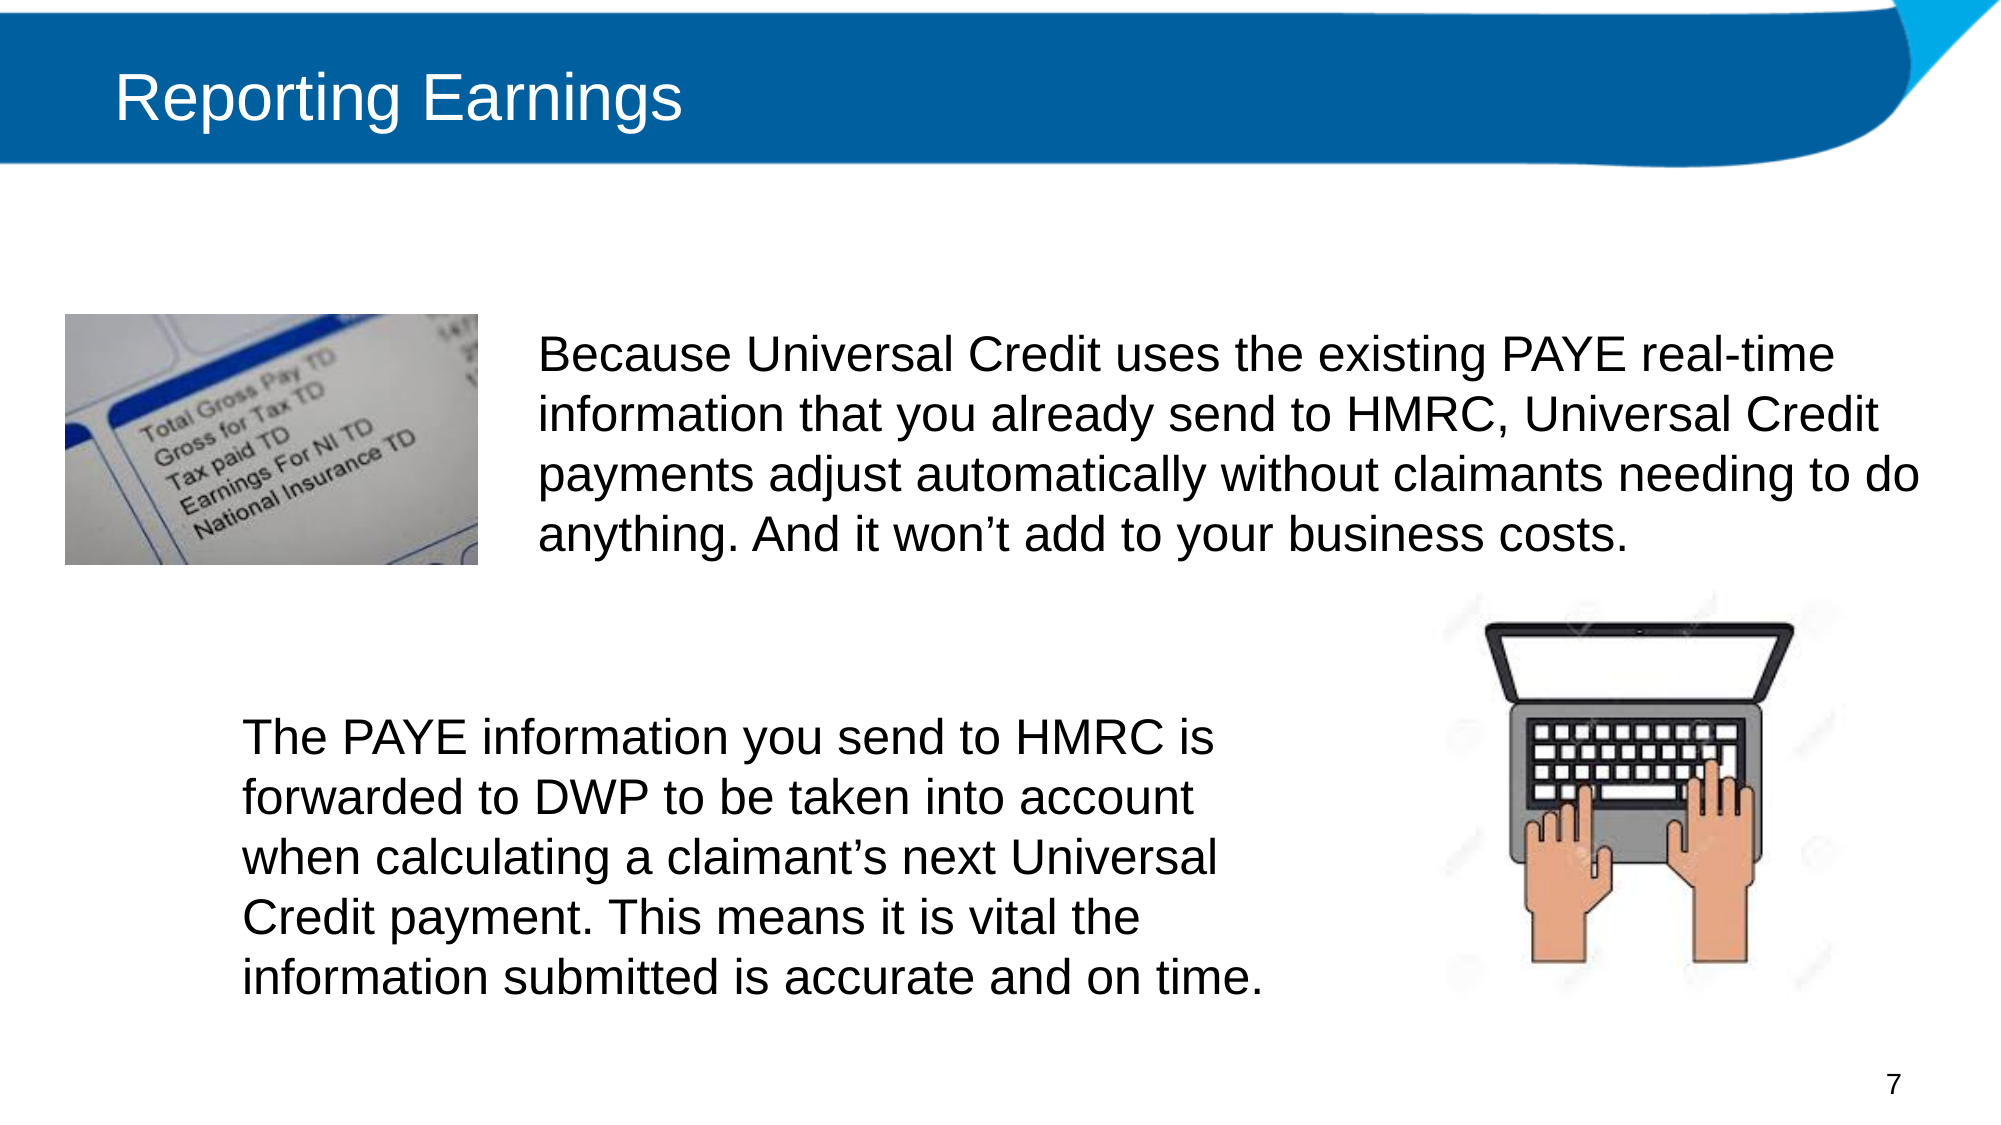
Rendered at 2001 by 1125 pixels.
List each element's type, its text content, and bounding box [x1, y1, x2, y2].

picture [0, 0, 2001, 201]
picture [64, 313, 478, 565]
picture [1432, 585, 1848, 1002]
list Because Universal Credit uses the existing PAYE real-time information that you already send to HMRC, Universal Credit payments adjust automatically without claimants needing to do anything. And it won’t add to your business costs. [522, 314, 1958, 565]
title Reporting Earnings [99, 45, 1783, 138]
text_box The PAYE information you send to HMRC is forwarded to DWP to be taken into account when calculating a claimant’s next Universal Credit payment. This means it is vital the information submitted is accurate and on time. [227, 696, 1307, 1012]
